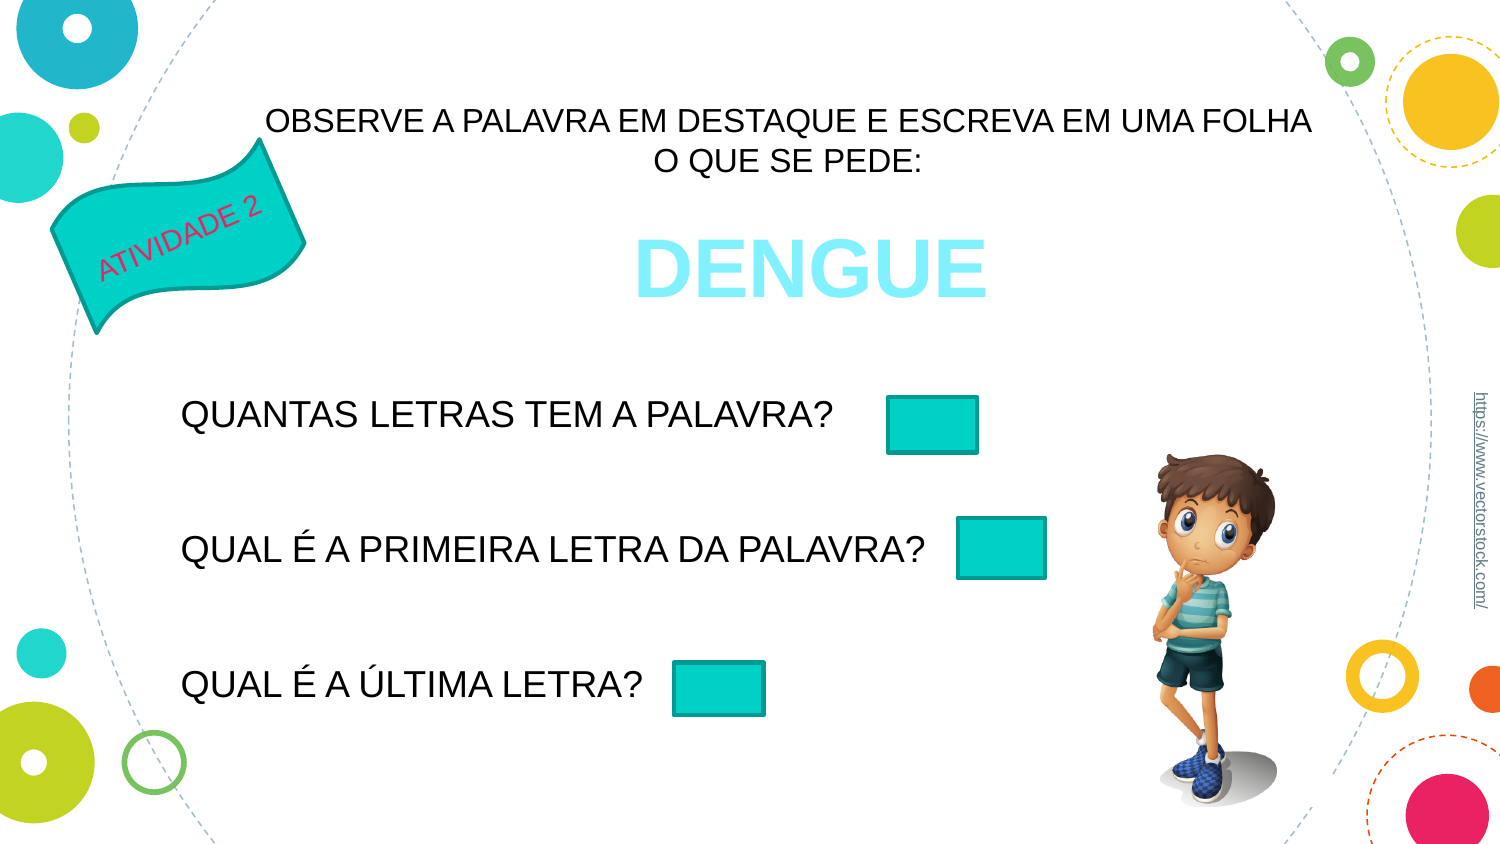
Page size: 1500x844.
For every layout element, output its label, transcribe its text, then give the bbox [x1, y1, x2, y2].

text_box ATIVIDADE 2 [49, 137, 307, 336]
text_box QUANTAS LETRAS TEM A PALAVRA? QUAL É A PRIMEIRA LETRA DA PALAVRA? QUAL É A ÚLTIMA LETRA? [165, 382, 1243, 748]
text_box [672, 660, 766, 717]
text_box https://www.vectorstock.com/ [1465, 377, 1500, 625]
text_box OBSERVE A PALAVRA EM DESTAQUE E ESCREVA EM UMA FOLHA O QUE SE PEDE: [246, 91, 1331, 186]
picture [1112, 449, 1332, 807]
text_box DENGUE [618, 206, 1005, 322]
text_box [886, 395, 979, 455]
text_box [956, 516, 1047, 580]
